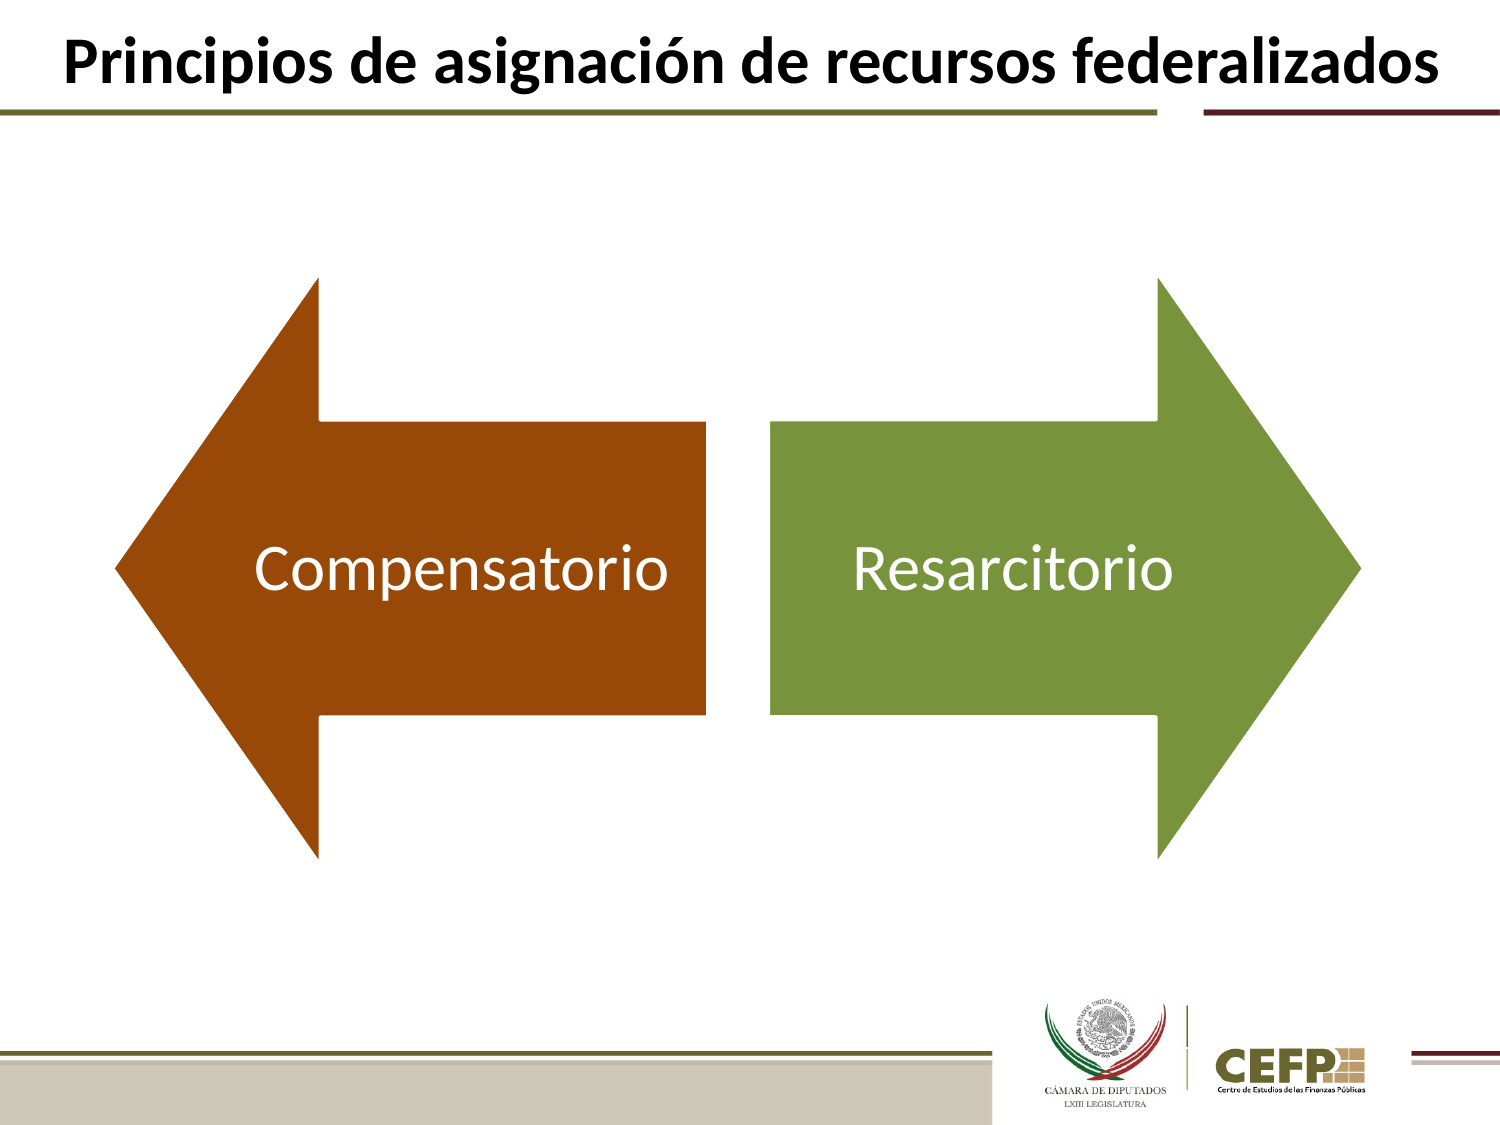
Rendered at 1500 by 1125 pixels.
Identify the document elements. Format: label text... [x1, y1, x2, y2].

text_box Principios de asignación de recursos federalizados [23, 0, 1483, 114]
picture [0, 3, 1500, 1125]
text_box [111, 148, 1365, 988]
